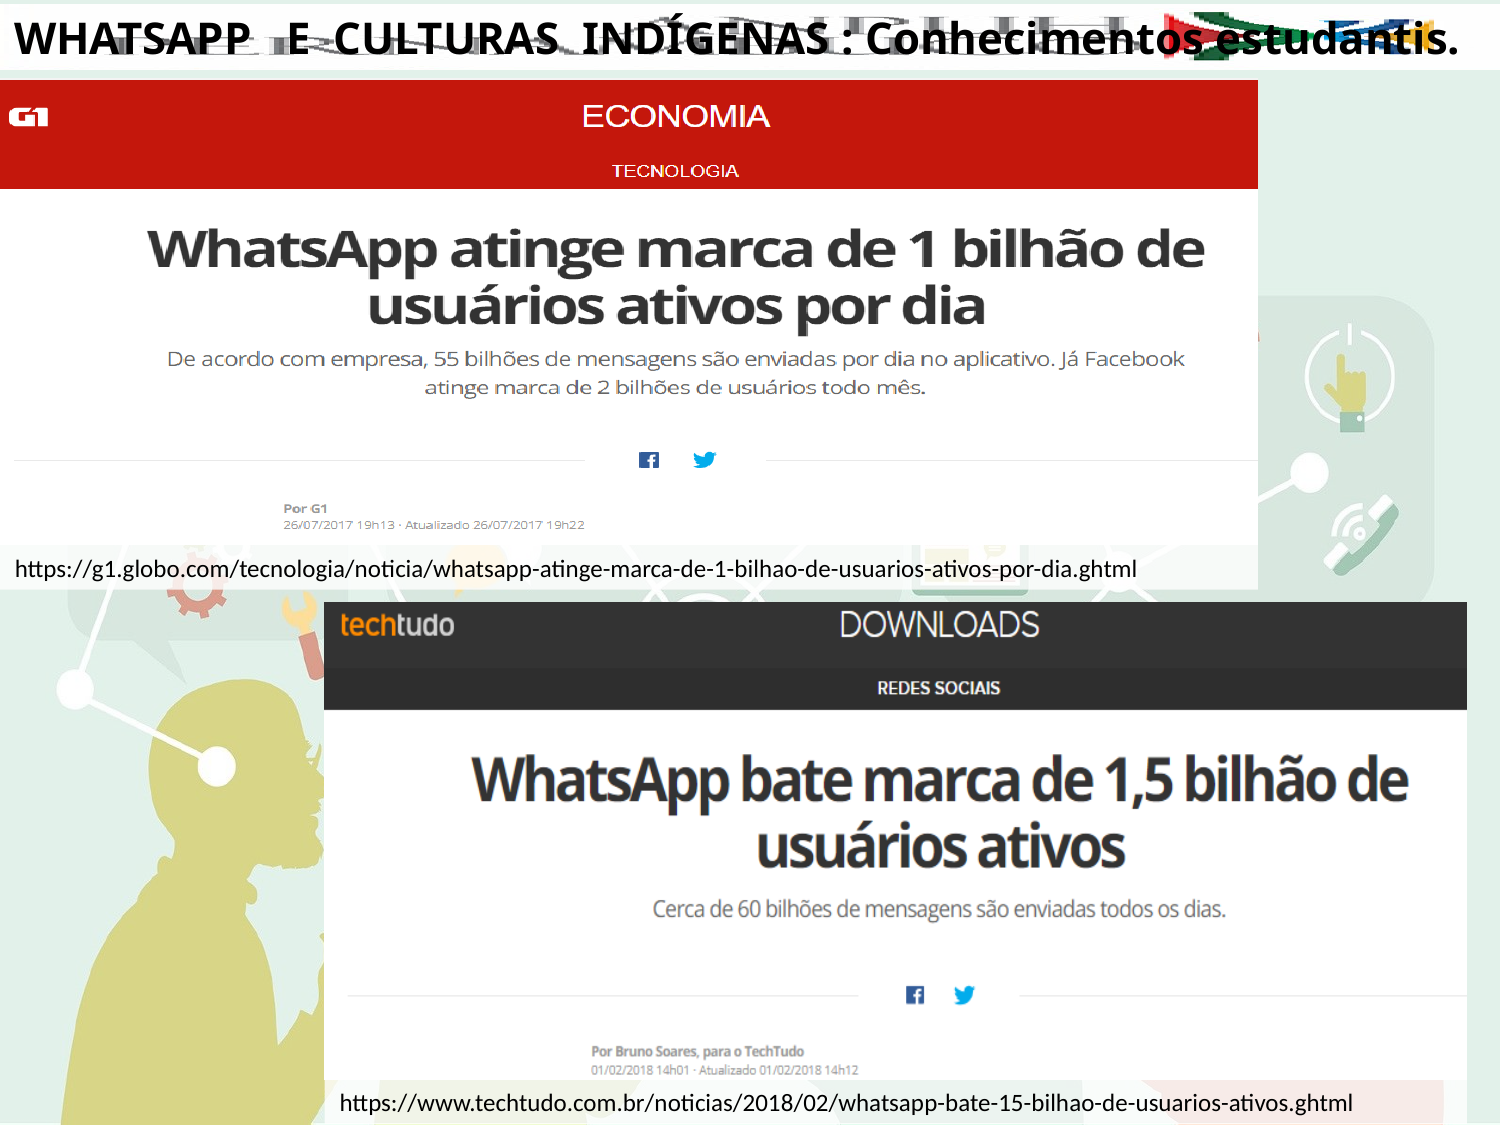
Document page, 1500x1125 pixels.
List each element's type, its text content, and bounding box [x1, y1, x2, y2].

text_box https://g1.globo.com/tecnologia/noticia/whatsapp-atinge-marca-de-1-bilhao-de-usuarios-ativos-por-dia.ghtml [0, 552, 1258, 590]
title WHATSAPP E CULTURAS INDÍGENAS : Conhecimentos estudantis. [0, 4, 1500, 70]
text_box https://www.techtudo.com.br/noticias/2018/02/whatsapp-bate-15-bilhao-de-usuarios-ativos.ghtml [324, 1088, 1467, 1125]
picture [324, 602, 1468, 1080]
picture [0, 77, 1259, 546]
